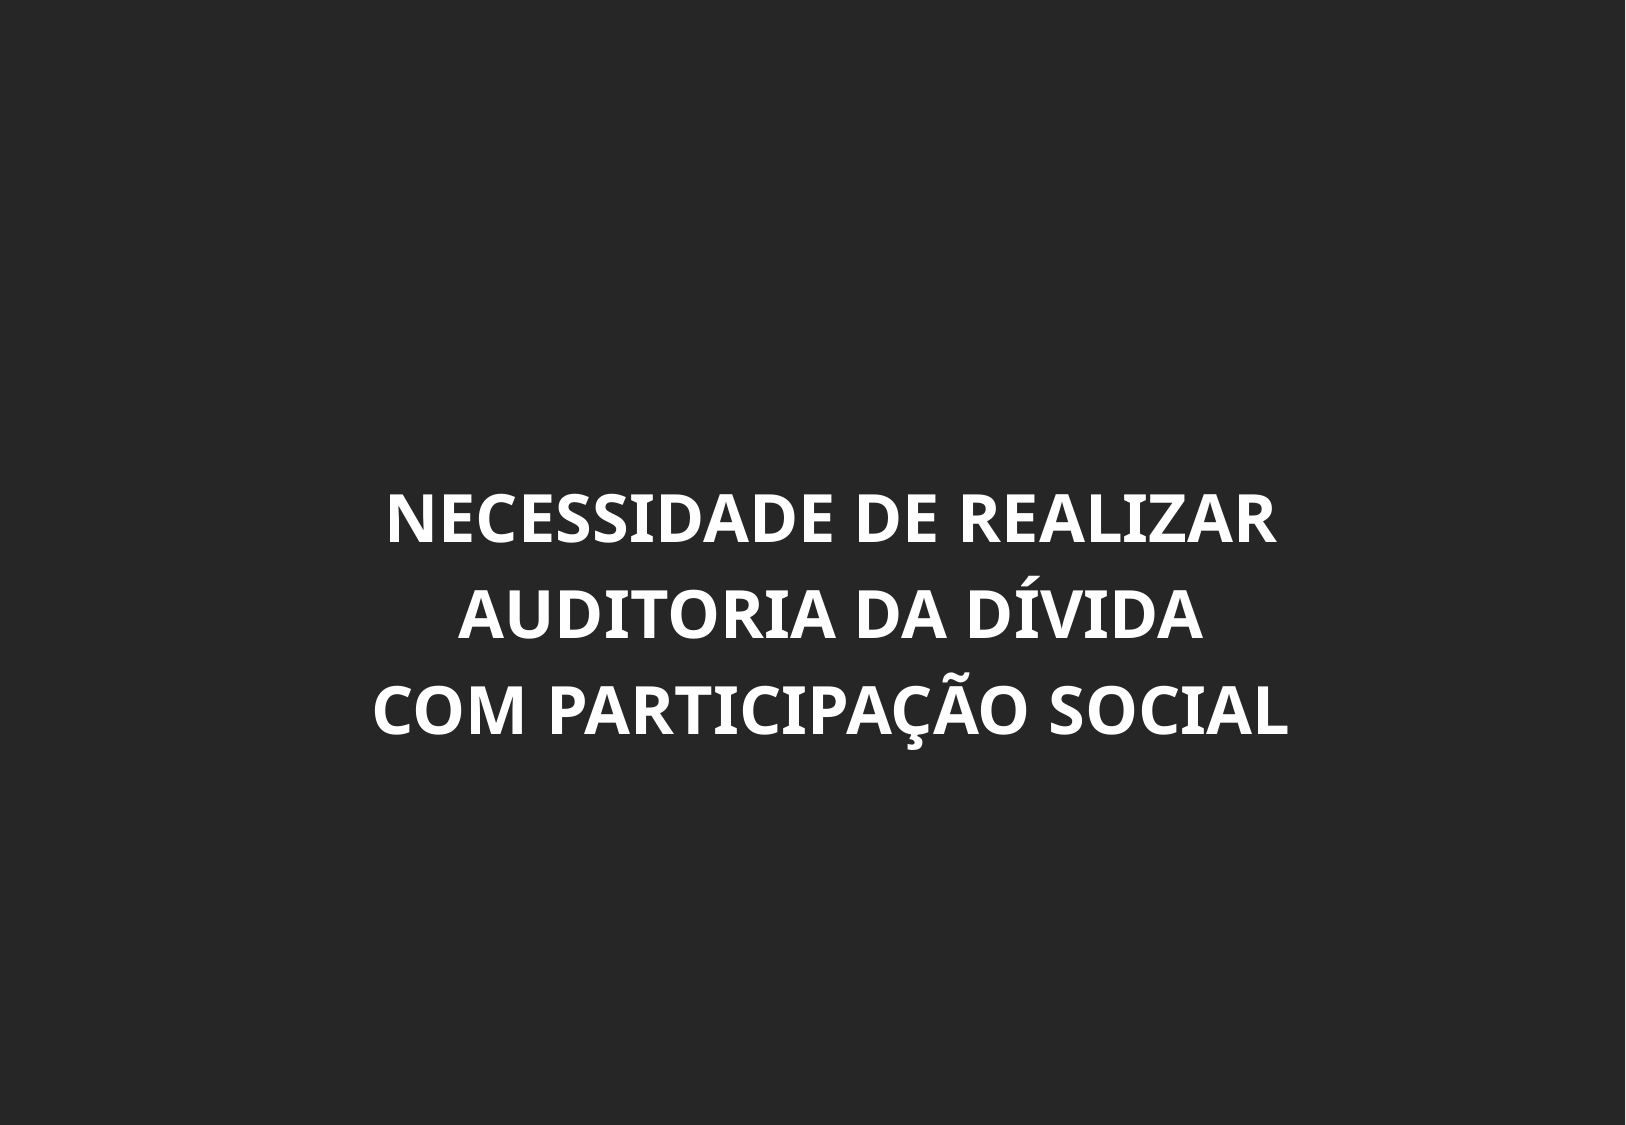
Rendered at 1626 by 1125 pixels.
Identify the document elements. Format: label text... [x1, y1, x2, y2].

text_box NECESSIDADE DE REALIZAR AUDITORIA DA DÍVIDA COM PARTICIPAÇÃO SOCIAL [0, 432, 1625, 851]
